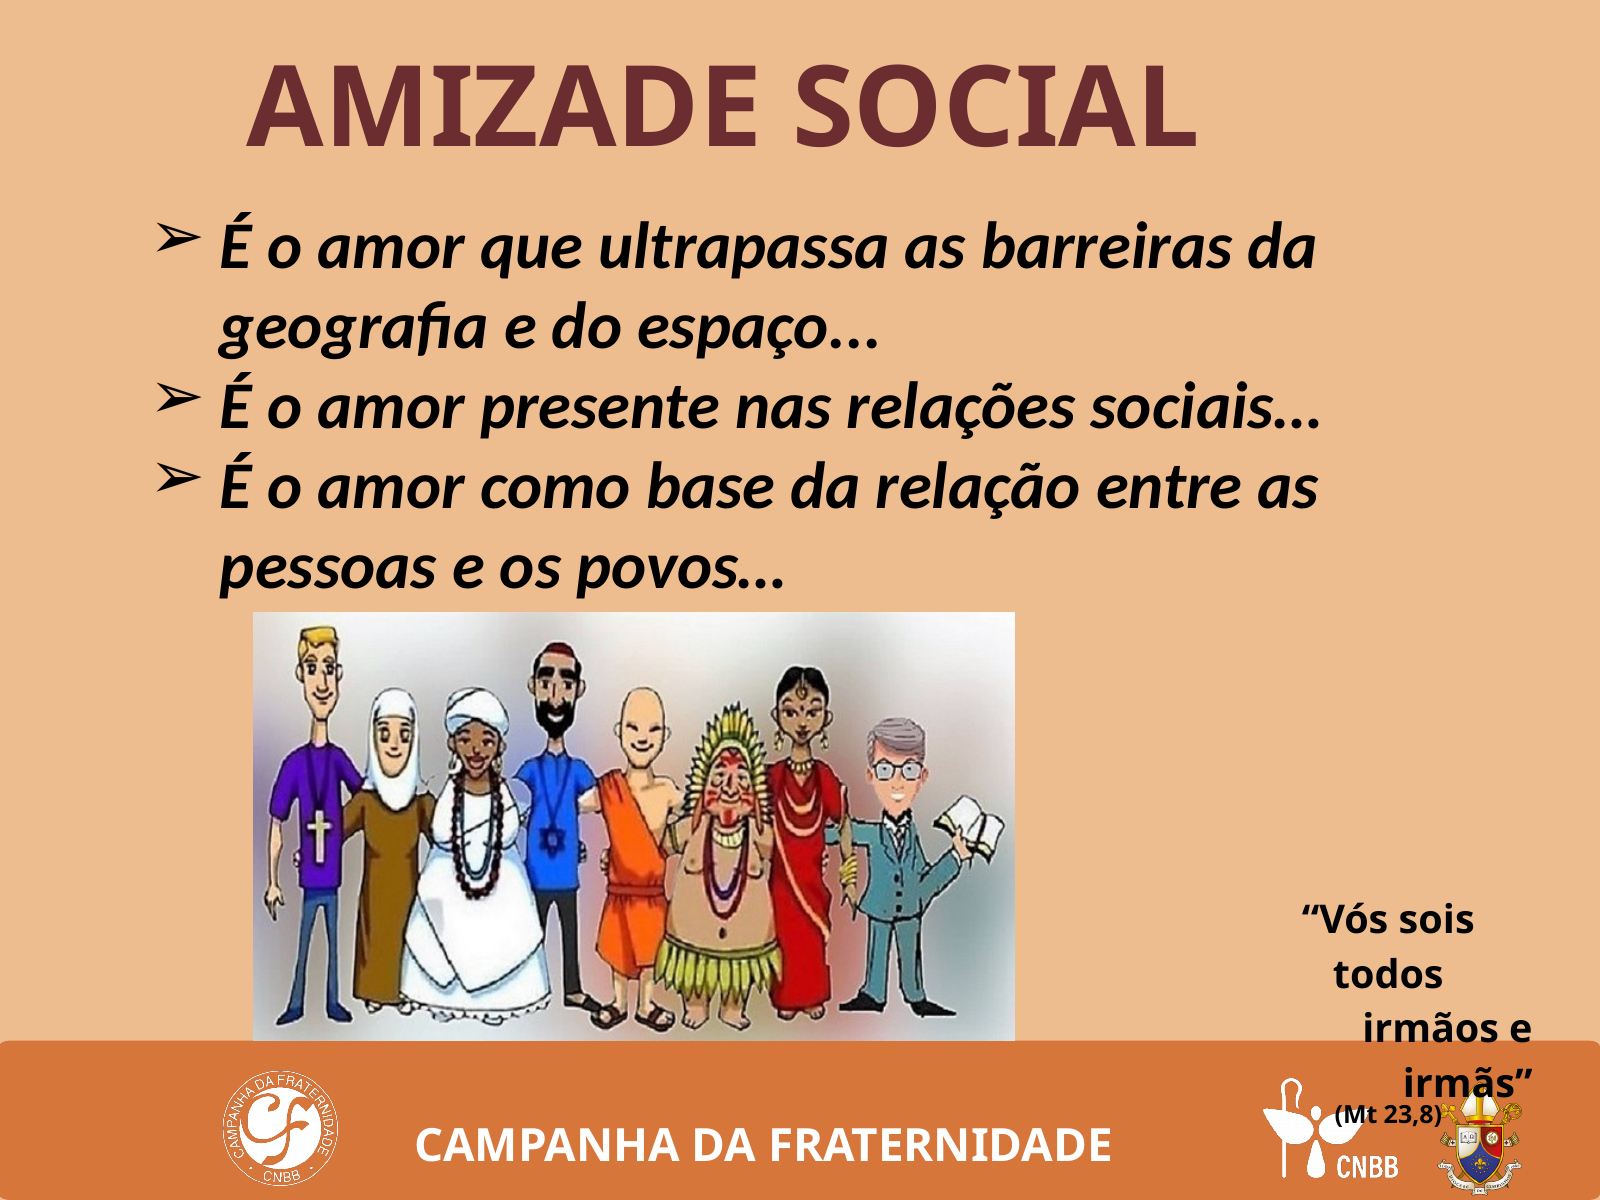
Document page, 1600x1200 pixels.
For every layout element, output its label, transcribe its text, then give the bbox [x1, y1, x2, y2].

text_box É o amor que ultrapassa as barreiras da geografia e do espaço... É o amor presente nas relações sociais… É o amor como base da relação entre as pessoas e os povos… [129, 194, 1533, 610]
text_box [0, 1040, 1600, 1200]
text_box “Vós sois todos irmãos e irmãs” (Mt 23,8) [1244, 886, 1533, 1040]
picture [253, 612, 1015, 1041]
text_box AMIZADE SOCIAL [129, 106, 1318, 157]
